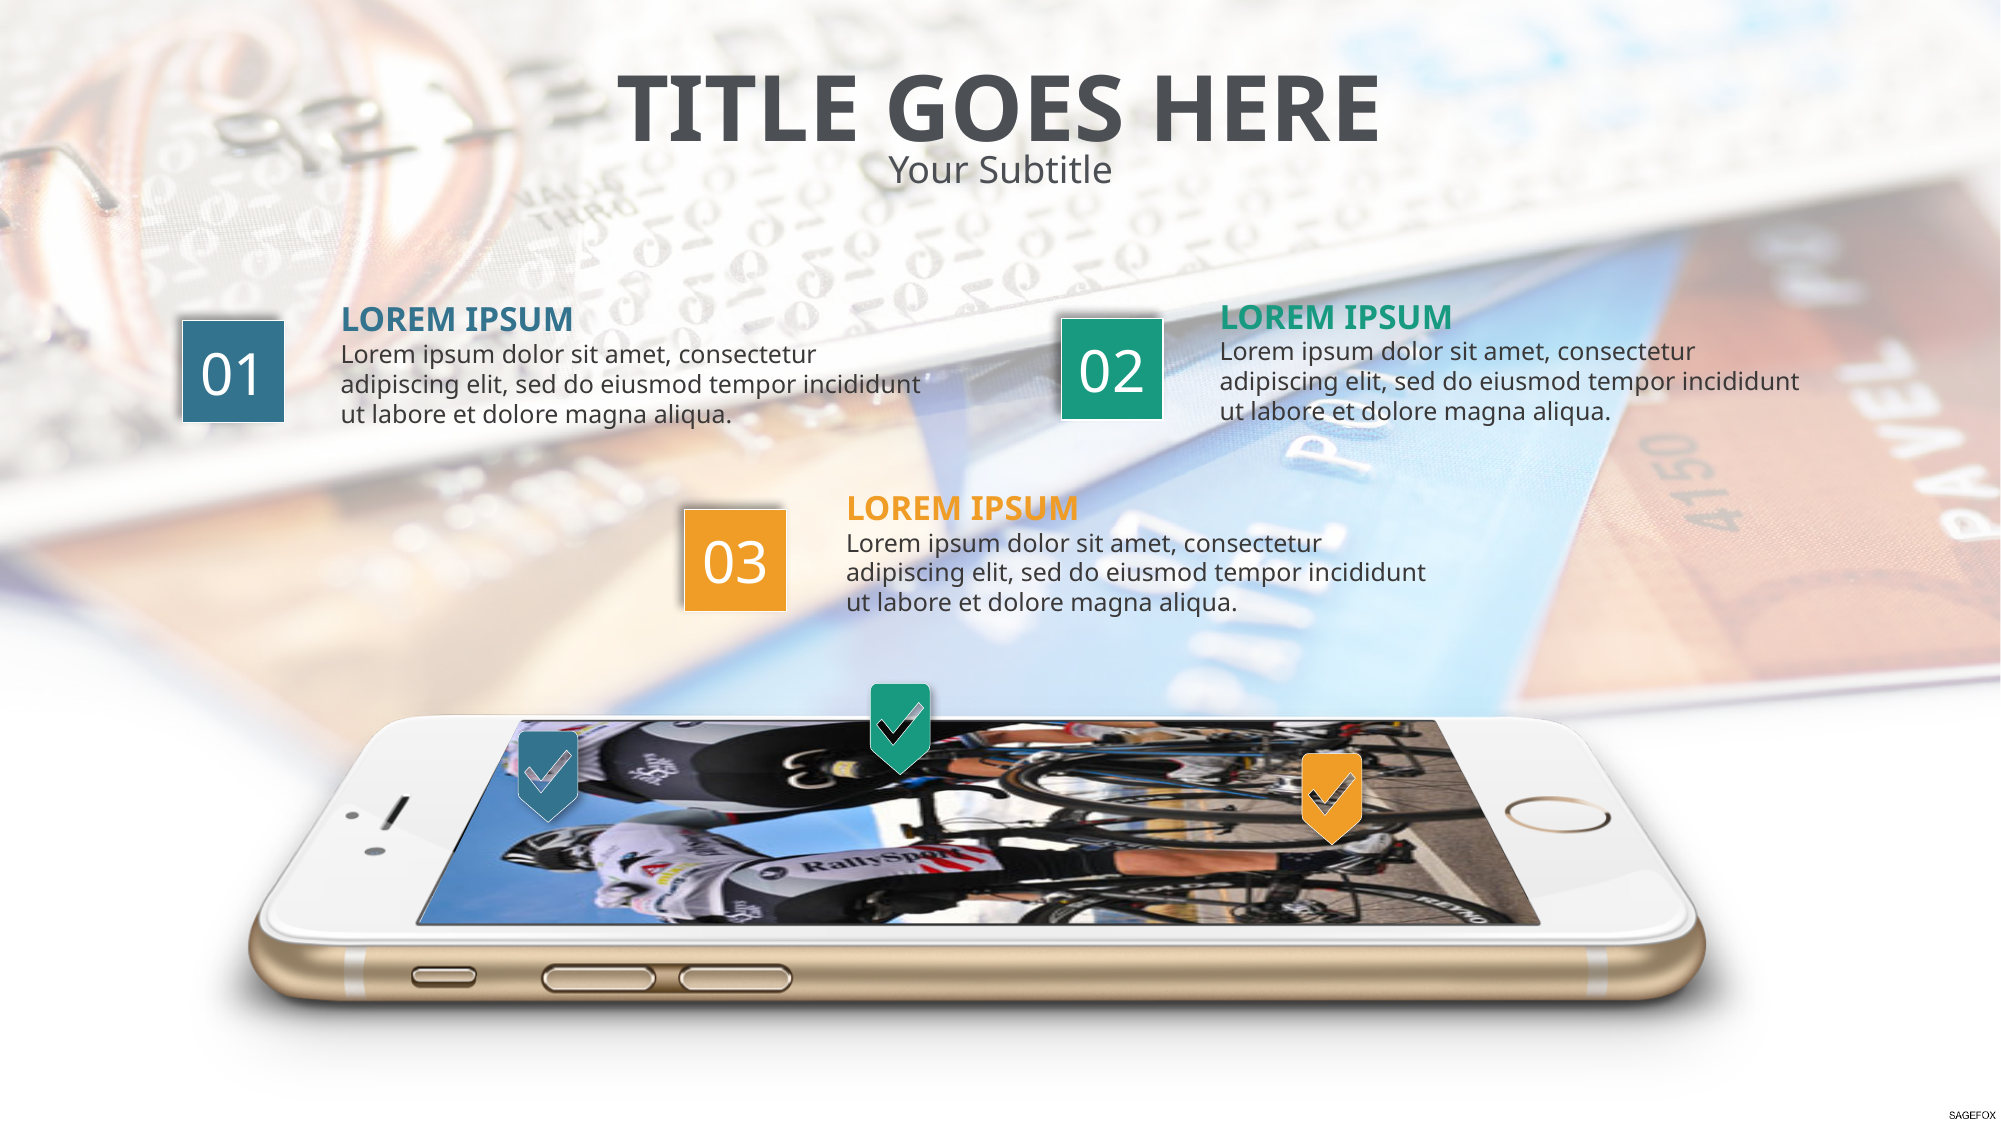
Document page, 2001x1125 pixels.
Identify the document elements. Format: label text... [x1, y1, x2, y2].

text_box LOREM IPSUM Lorem ipsum dolor sit amet, consectetur adipiscing elit, sed do eiusmod tempor incididunt ut labore et dolore magna aliqua. [836, 482, 1442, 560]
picture [0, 0, 2001, 1125]
text_box LOREM IPSUM Lorem ipsum dolor sit amet, consectetur adipiscing elit, sed do eiusmod tempor incididunt ut labore et dolore magna aliqua. [330, 293, 937, 434]
text_box 03 [683, 508, 787, 560]
text_box 01 [181, 320, 285, 424]
text_box LOREM IPSUM Lorem ipsum dolor sit amet, consectetur adipiscing elit, sed do eiusmod tempor incididunt ut labore et dolore magna aliqua. [1209, 290, 1815, 431]
text_box SageFoxPPT [0, 0, 2000, 560]
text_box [548, 42, 1452, 199]
text_box 02 [1060, 317, 1164, 421]
